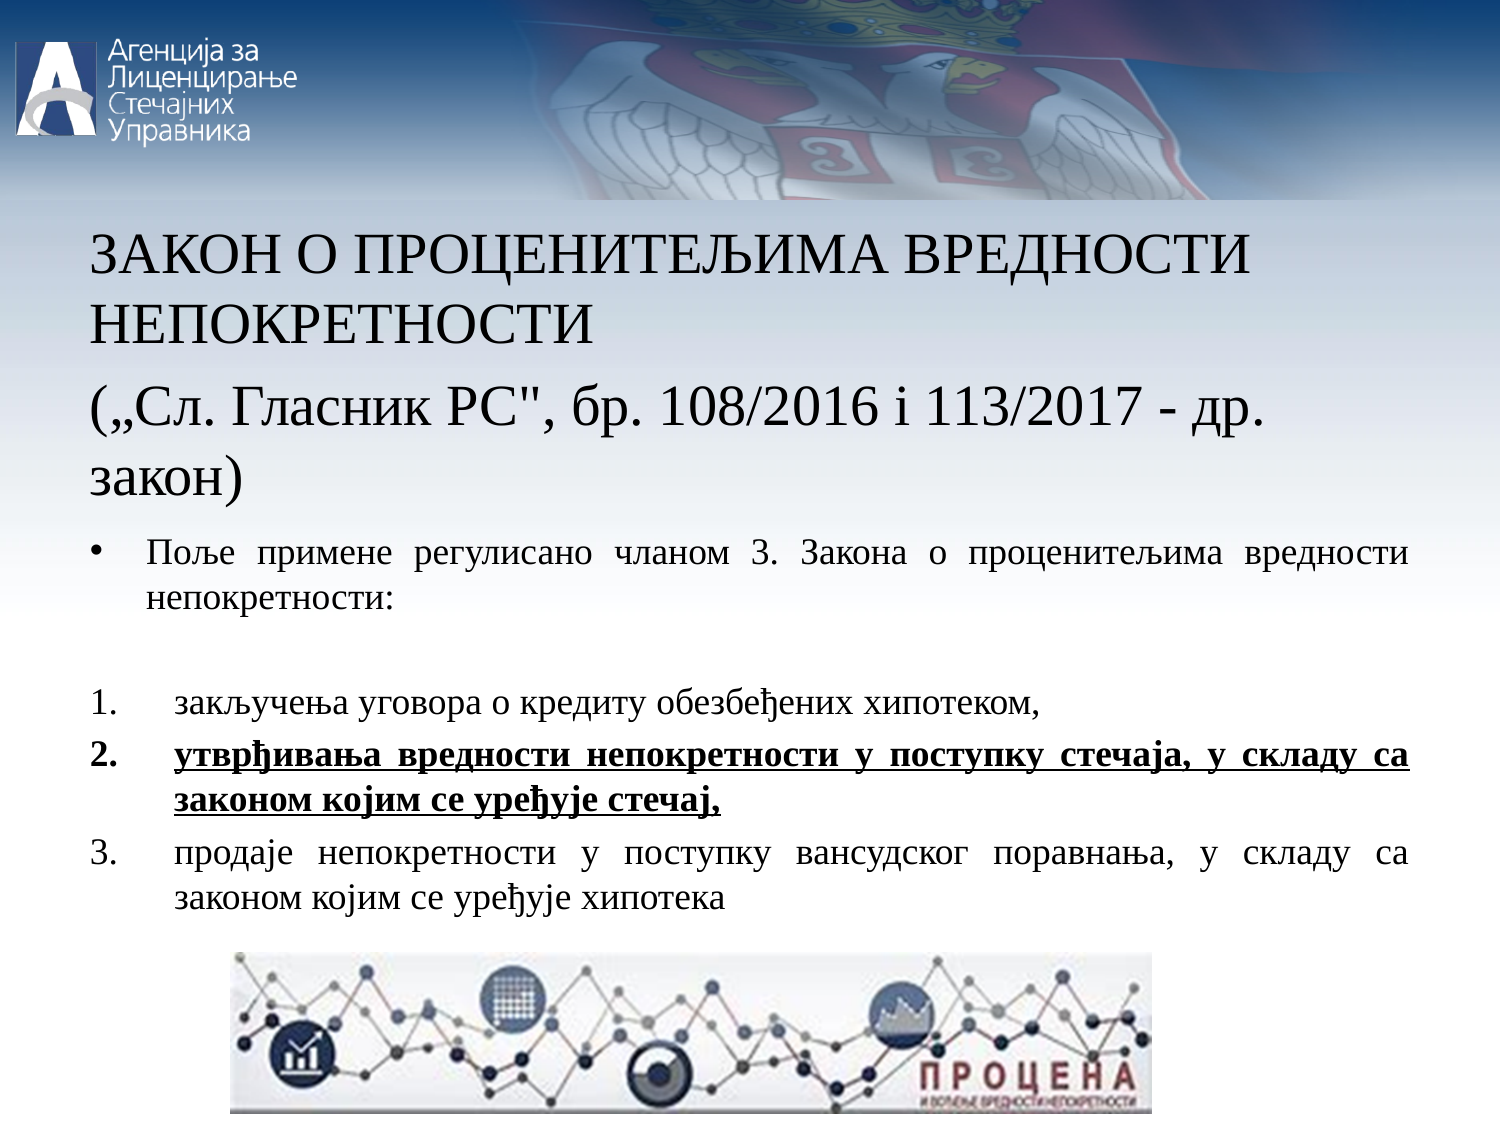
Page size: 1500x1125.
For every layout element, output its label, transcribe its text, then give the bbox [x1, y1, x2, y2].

picture [0, 0, 1500, 1114]
text_box Поље примене регулисано чланом 3. Закона о проценитељима вредности непокретности: закључења уговора о кредиту обезбеђених хипотеком, утврђивања вредности непокретности у поступку стечаја, у складу са законом којим се уређује стечај, продаје непокретности у поступку вансудског поравнања, у складу са законом којим се уређује хипотека [74, 519, 1425, 953]
list ЗАКОН О ПРОЦЕНИТЕЉИМА ВРЕДНОСТИ НЕПОКРЕТНОСТИ („Сл. Гласник РС", бр. 108/2016 i 113/2017 - др. закон) [75, 208, 1425, 519]
